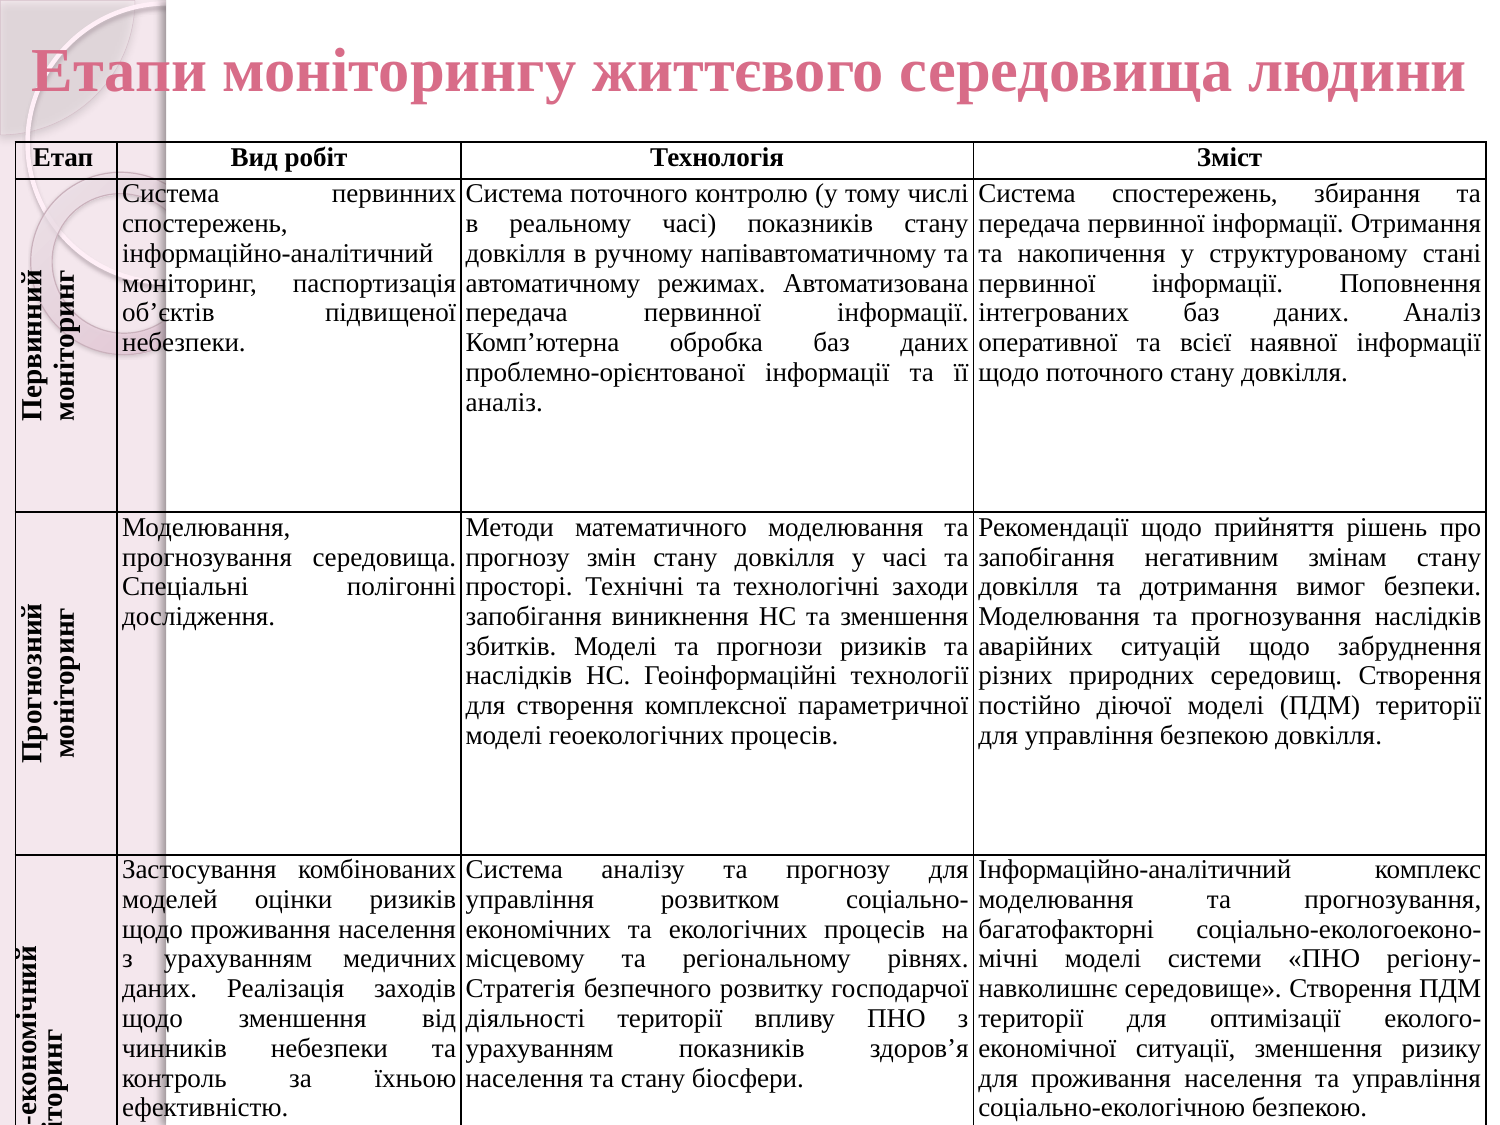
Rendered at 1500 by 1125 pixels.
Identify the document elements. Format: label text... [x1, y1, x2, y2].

table_cell Первинний моніторинг [16, 180, 116, 511]
table_cell Система аналізу та прогнозу для управління розвитком соціально-економічних та екологічних процесів на місцевому та регіональному рівнях. Стратегія безпечного розвитку господарчої діяльності території впливу ПНО з урахуванням показників здоров’я населення та стану біосфери. [462, 856, 973, 1125]
table_cell Інформаційно-аналітичний комплекс моделювання та прогнозування, багатофакторні соціально-екологоеконо-мічні моделі системи «ПНО регіону-навколишнє середовище». Створення ПДМ території для оптимізації еколого-економічної ситуації, зменшення ризику для проживання населення та управління соціально-екологічною безпекою. [974, 856, 1485, 1125]
title Етапи моніторингу життєвого середовища людини [0, 9, 1500, 124]
table_cell Соціально-економічний моніторинг [16, 856, 116, 1125]
table_cell Застосування комбінованих моделей оцінки ризиків щодо проживання населення з урахуванням медичних даних. Реалізація заходів щодо зменшення від чинників небезпеки та контроль за їхньою ефективністю. [118, 856, 460, 1125]
table_cell Система первинних спостережень, інформаційно-аналітичний моніторинг, паспортизація об’єктів підвищеної небезпеки. [118, 180, 460, 511]
table_cell Прогнозний моніторинг [16, 513, 116, 854]
table_header Вид робіт [118, 143, 460, 178]
table_cell Система спостережень, збирання та передача первинної інформації. Отримання та накопичення у структурованому стані первинної інформації. Поповнення інтегрованих баз даних. Аналіз оперативної та всієї наявної інформації щодо поточного стану довкілля. [974, 180, 1485, 511]
table_cell Методи математичного моделювання та прогнозу змін стану довкілля у часі та просторі. Технічні та технологічні заходи запобігання виникнення НС та зменшення збитків. Моделі та прогнози ризиків та наслідків НС. Геоінформаційні технології для створення комплексної параметричної моделі геоекологічних процесів. [462, 513, 973, 854]
table_cell Система поточного контролю (у тому числі в реальному часі) показників стану довкілля в ручному напівавтоматичному та автоматичному режимах. Автоматизована передача первинної інформації. Комп’ютерна обробка баз даних проблемно-орієнтованої інформації та її аналіз. [462, 180, 973, 511]
table_header Технологія [462, 143, 973, 178]
table_header Зміст [974, 143, 1485, 178]
table_header Етап [16, 143, 116, 178]
table_cell Рекомендації щодо прийняття рішень про запобігання негативним змінам стану довкілля та дотримання вимог безпеки. Моделювання та прогнозування наслідків аварійних ситуацій щодо забруднення різних природних середовищ. Створення постійно діючої моделі (ПДМ) території для управління безпекою довкілля. [974, 513, 1485, 854]
table_cell Моделювання, прогнозування середовища. Спеціальні полігонні дослідження. [118, 513, 460, 854]
